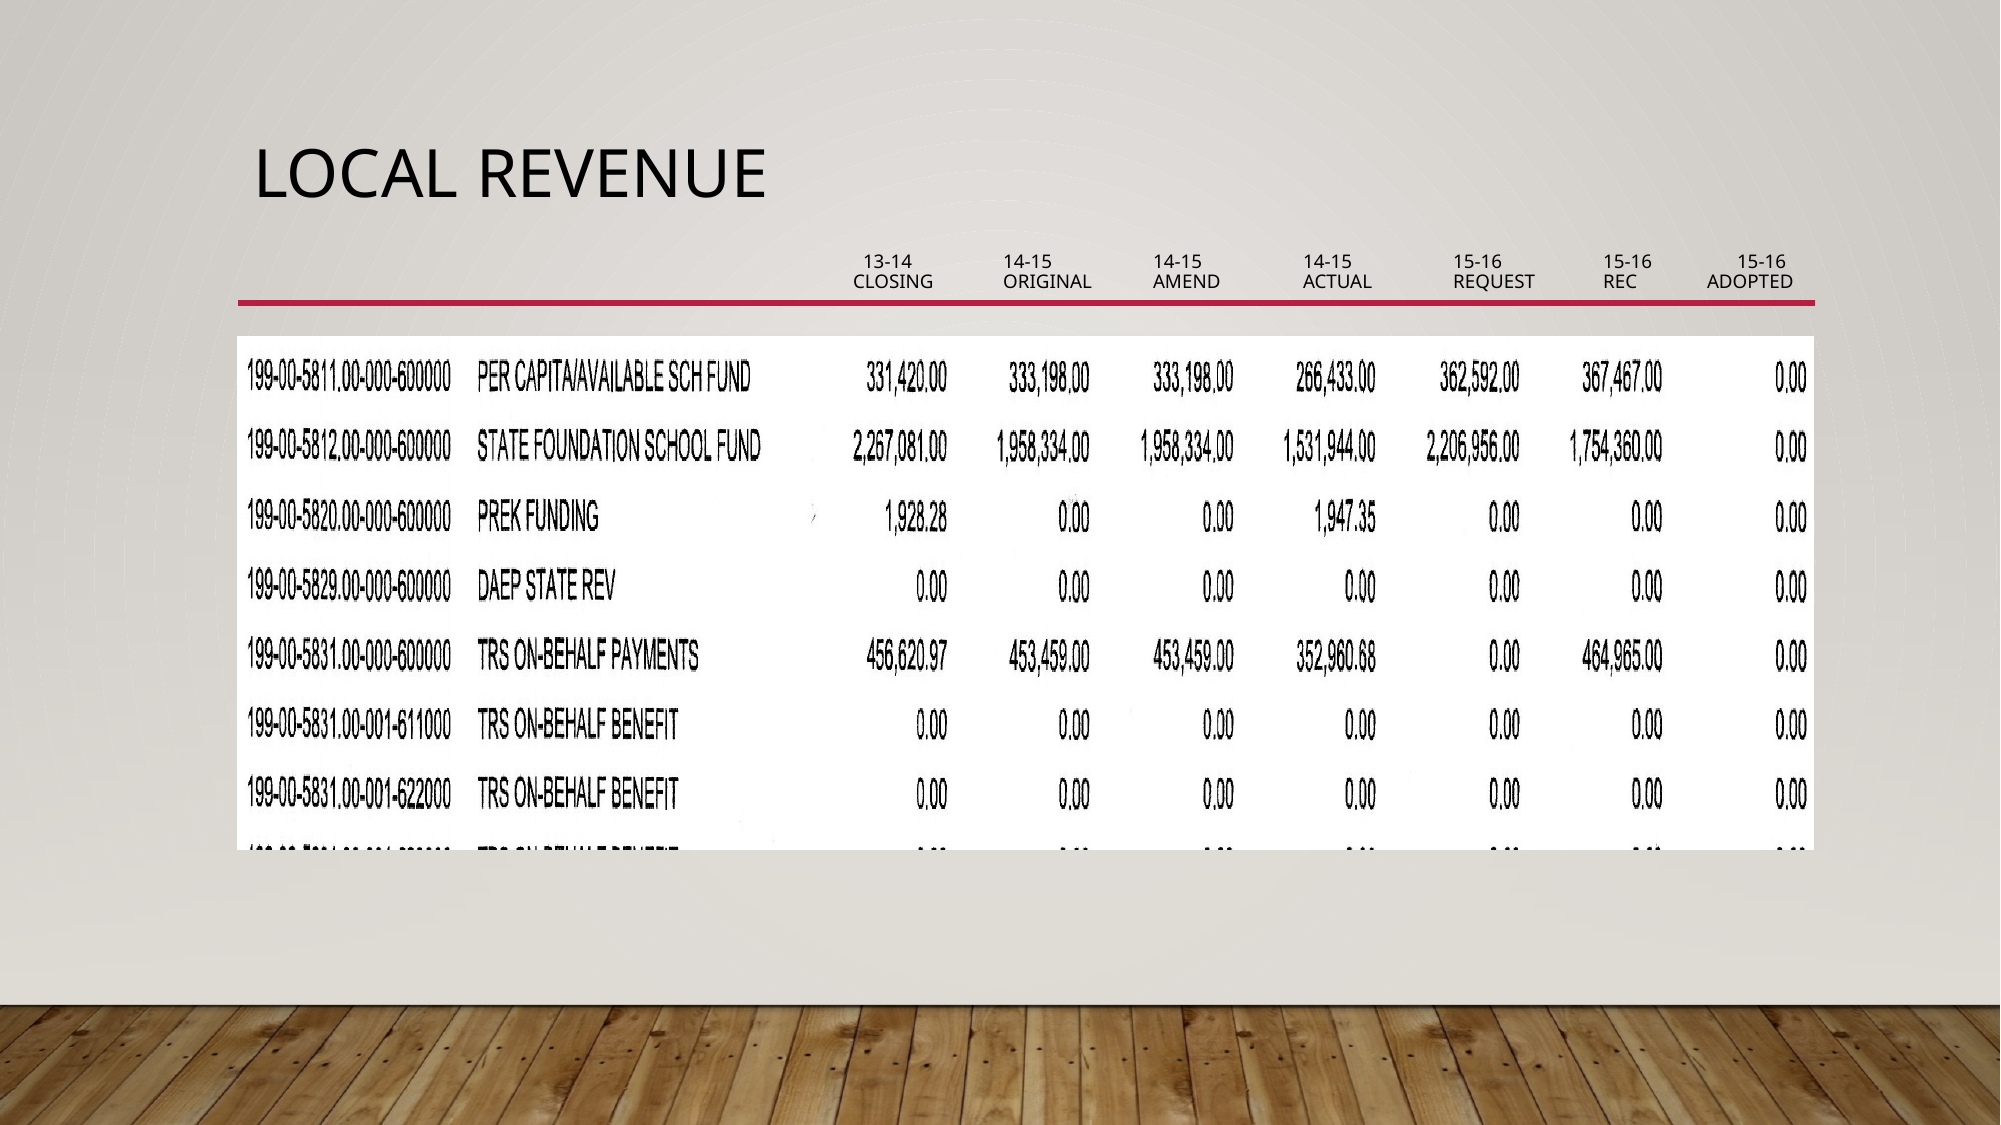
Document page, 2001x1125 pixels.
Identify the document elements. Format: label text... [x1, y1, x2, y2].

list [237, 336, 1814, 851]
title Local Revenue 13-14 14-15 14-15 14-15 15-16 15-16 15-16 Closing Original Amend Actual Request Rec Adopted [238, 131, 1814, 305]
picture [0, 1005, 2000, 1125]
